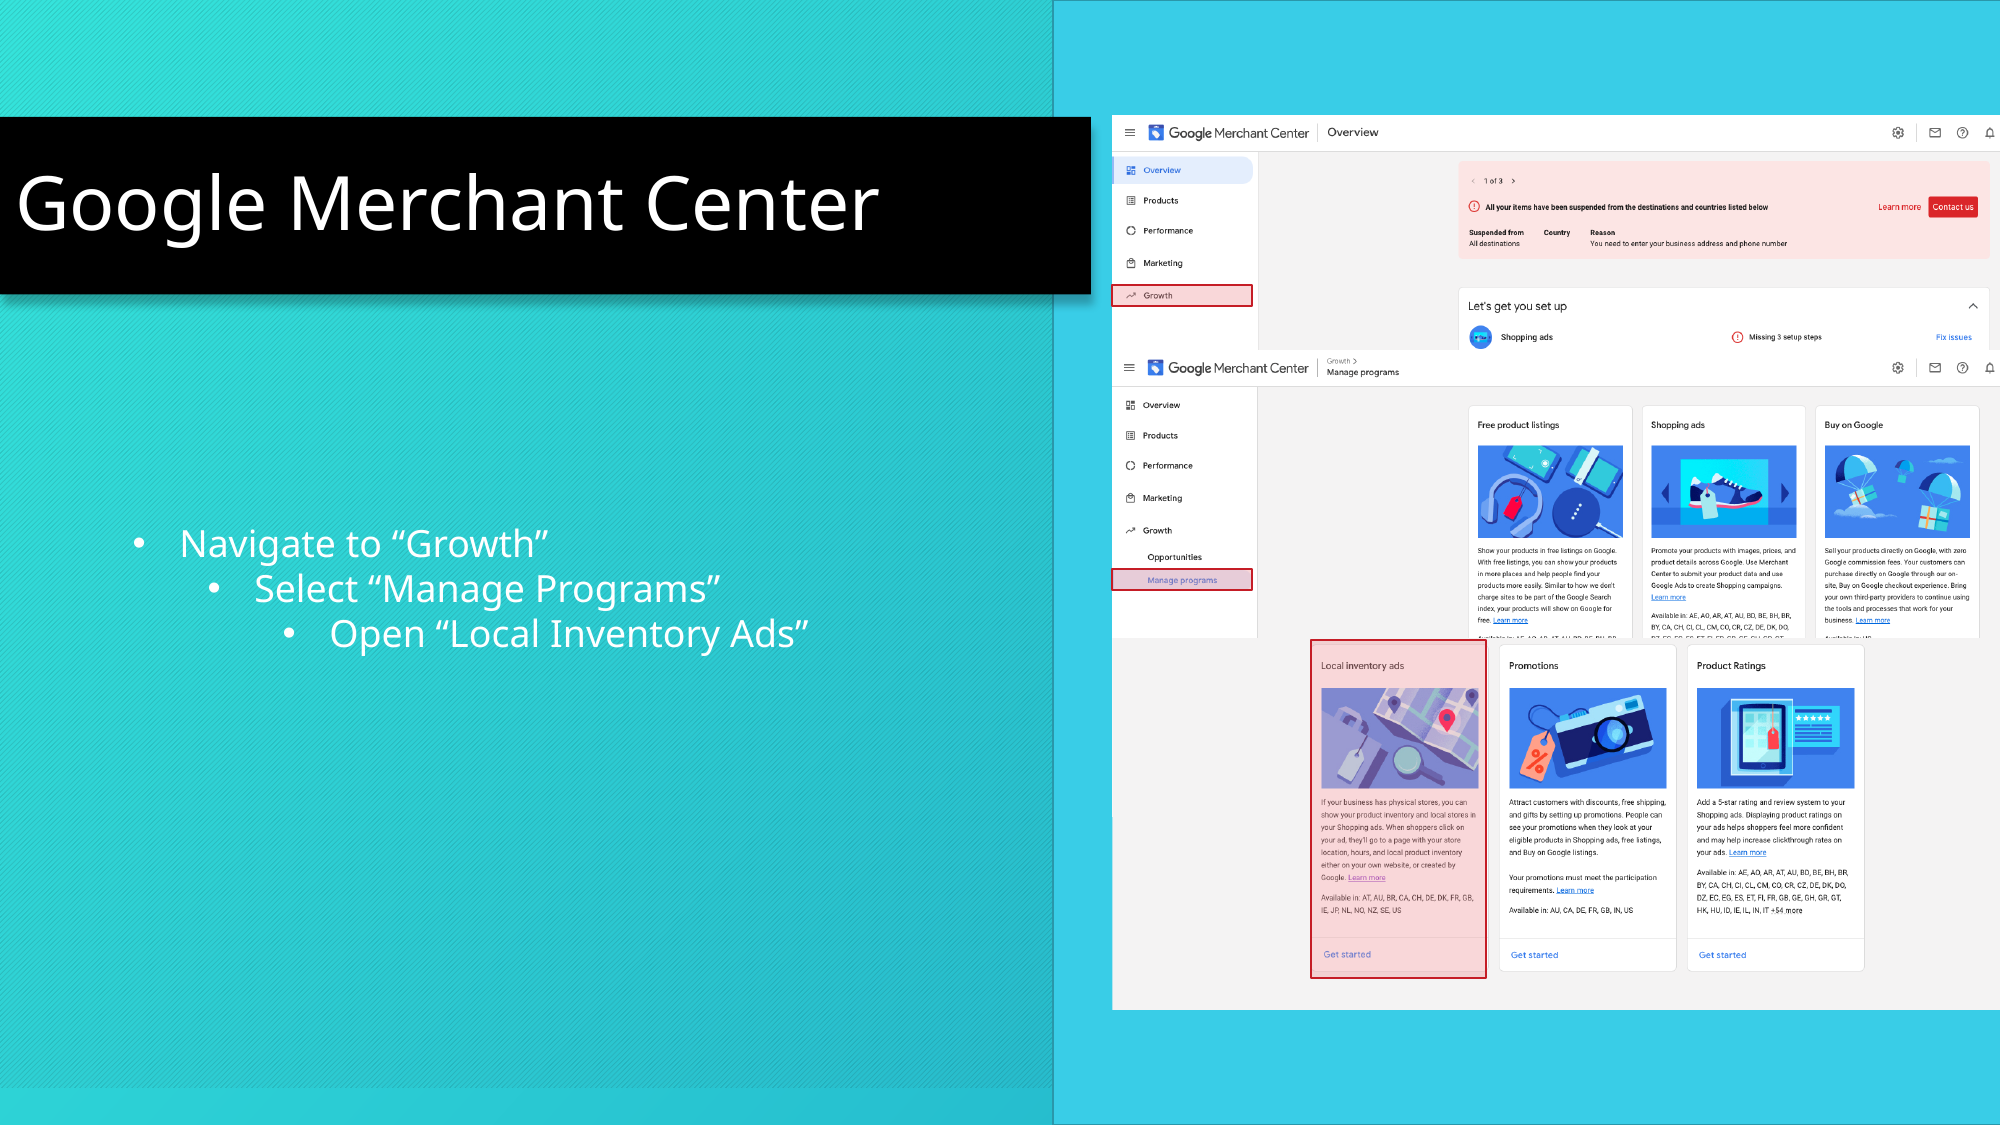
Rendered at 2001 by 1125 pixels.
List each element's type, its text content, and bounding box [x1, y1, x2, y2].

text_box [1052, 0, 2000, 512]
text_box Navigate to “Growth” Select “Manage Programs” Open “Local Inventory Ads” [117, 512, 1112, 708]
title Google Merchant Center [0, 116, 1091, 295]
text_box [1052, 708, 2000, 1125]
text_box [1112, 115, 2000, 1010]
